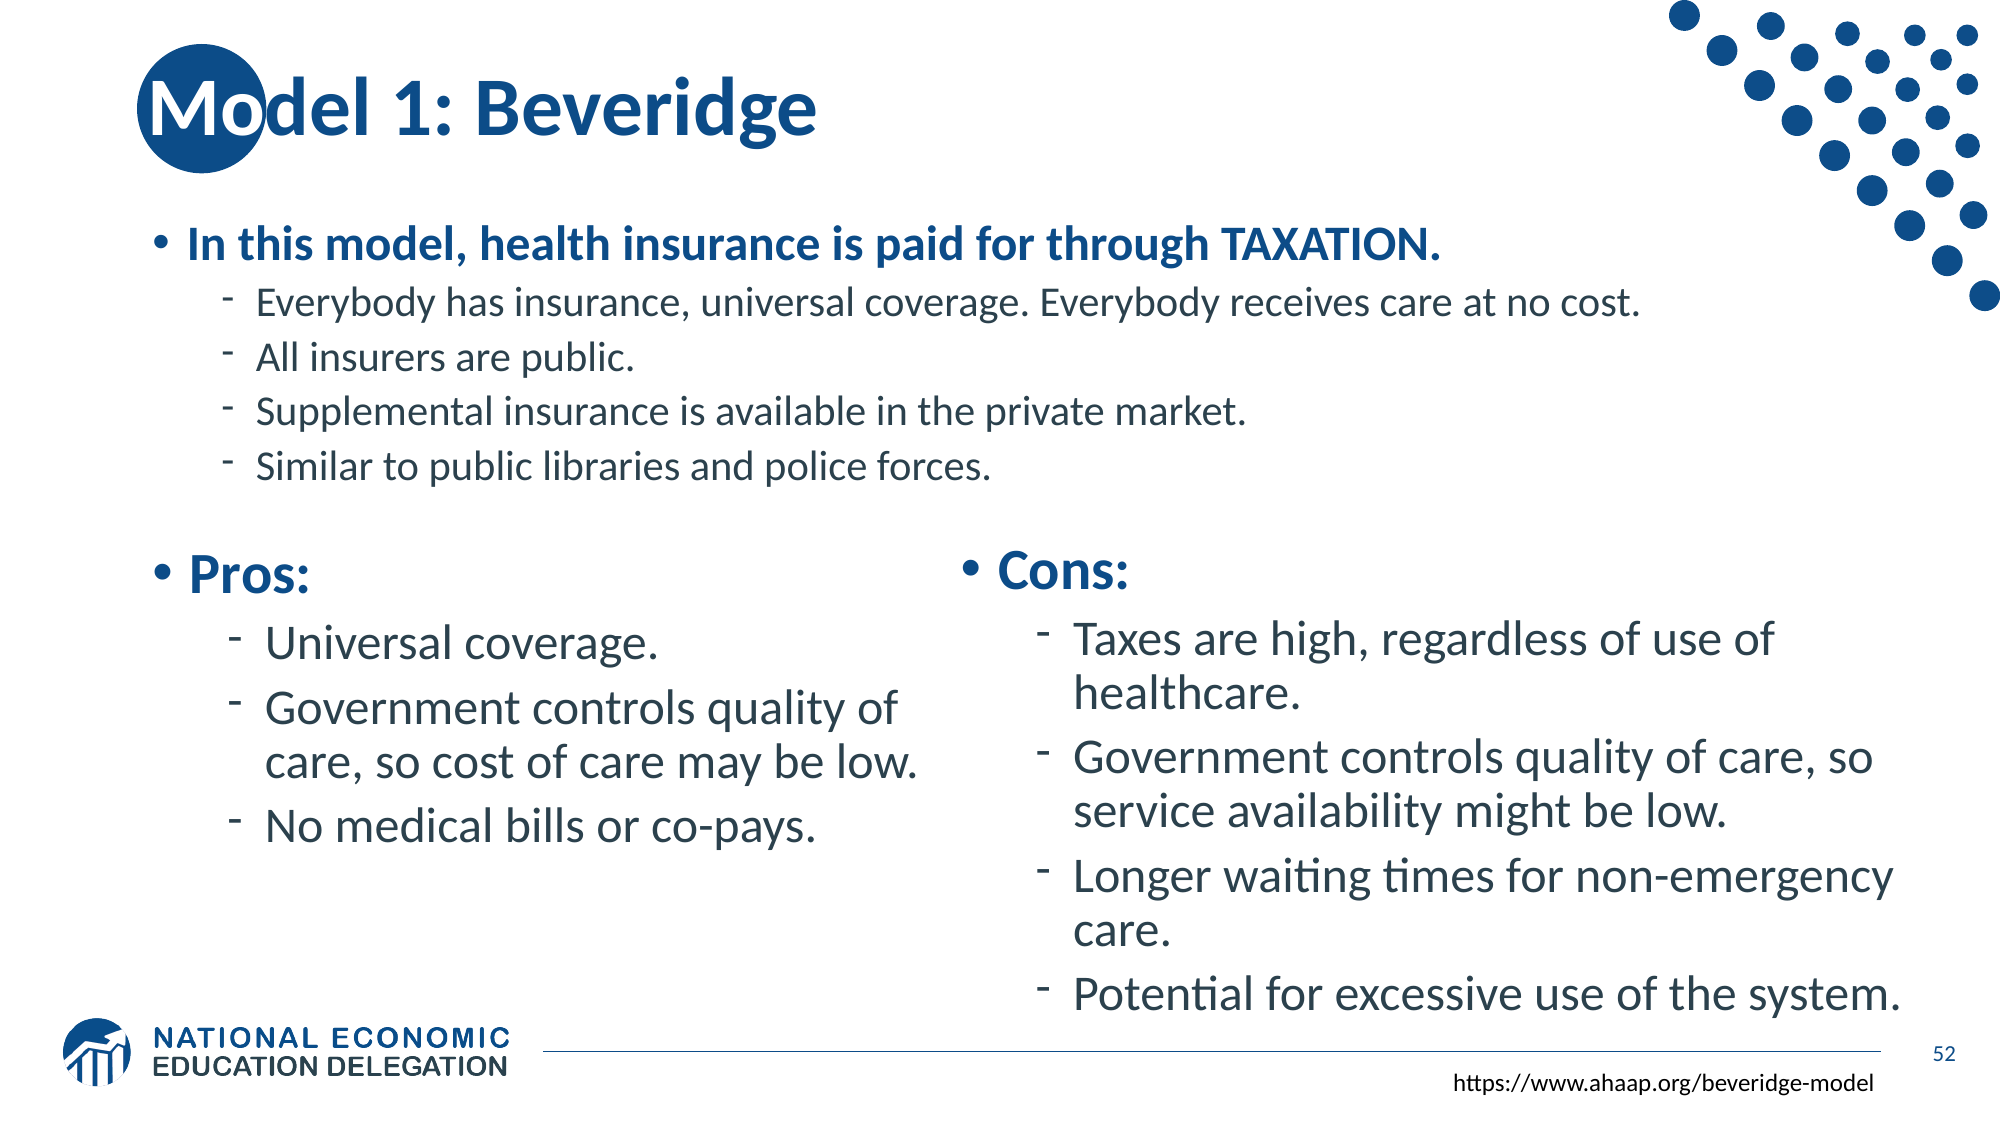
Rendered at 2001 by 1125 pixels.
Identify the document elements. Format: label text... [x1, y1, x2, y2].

text_box Pros: Universal coverage. Government controls quality of care, so cost of care may be low. No medical bills or co-pays. [137, 531, 945, 994]
slide_number 52 [1934, 1022, 1972, 1082]
text_box Cons: Taxes are high, regardless of use of healthcare. Government controls quality of care, so service availability might be low. Longer waiting times for non-emergency care. Potential for excessive use of the system. [945, 531, 1934, 1101]
text_box https://www.ahaap.org/beveridge-model [1438, 1059, 1891, 1104]
picture [55, 1013, 520, 1091]
title Model 1: Beveridge [132, 0, 1858, 218]
list In this model, health insurance is paid for through TAXATION. Everybody has insurance, universal coverage. Everybody receives care at no cost. All insurers are public. Supplemental insurance is available in the private market. Similar to public libraries and police forces. [137, 209, 1892, 499]
